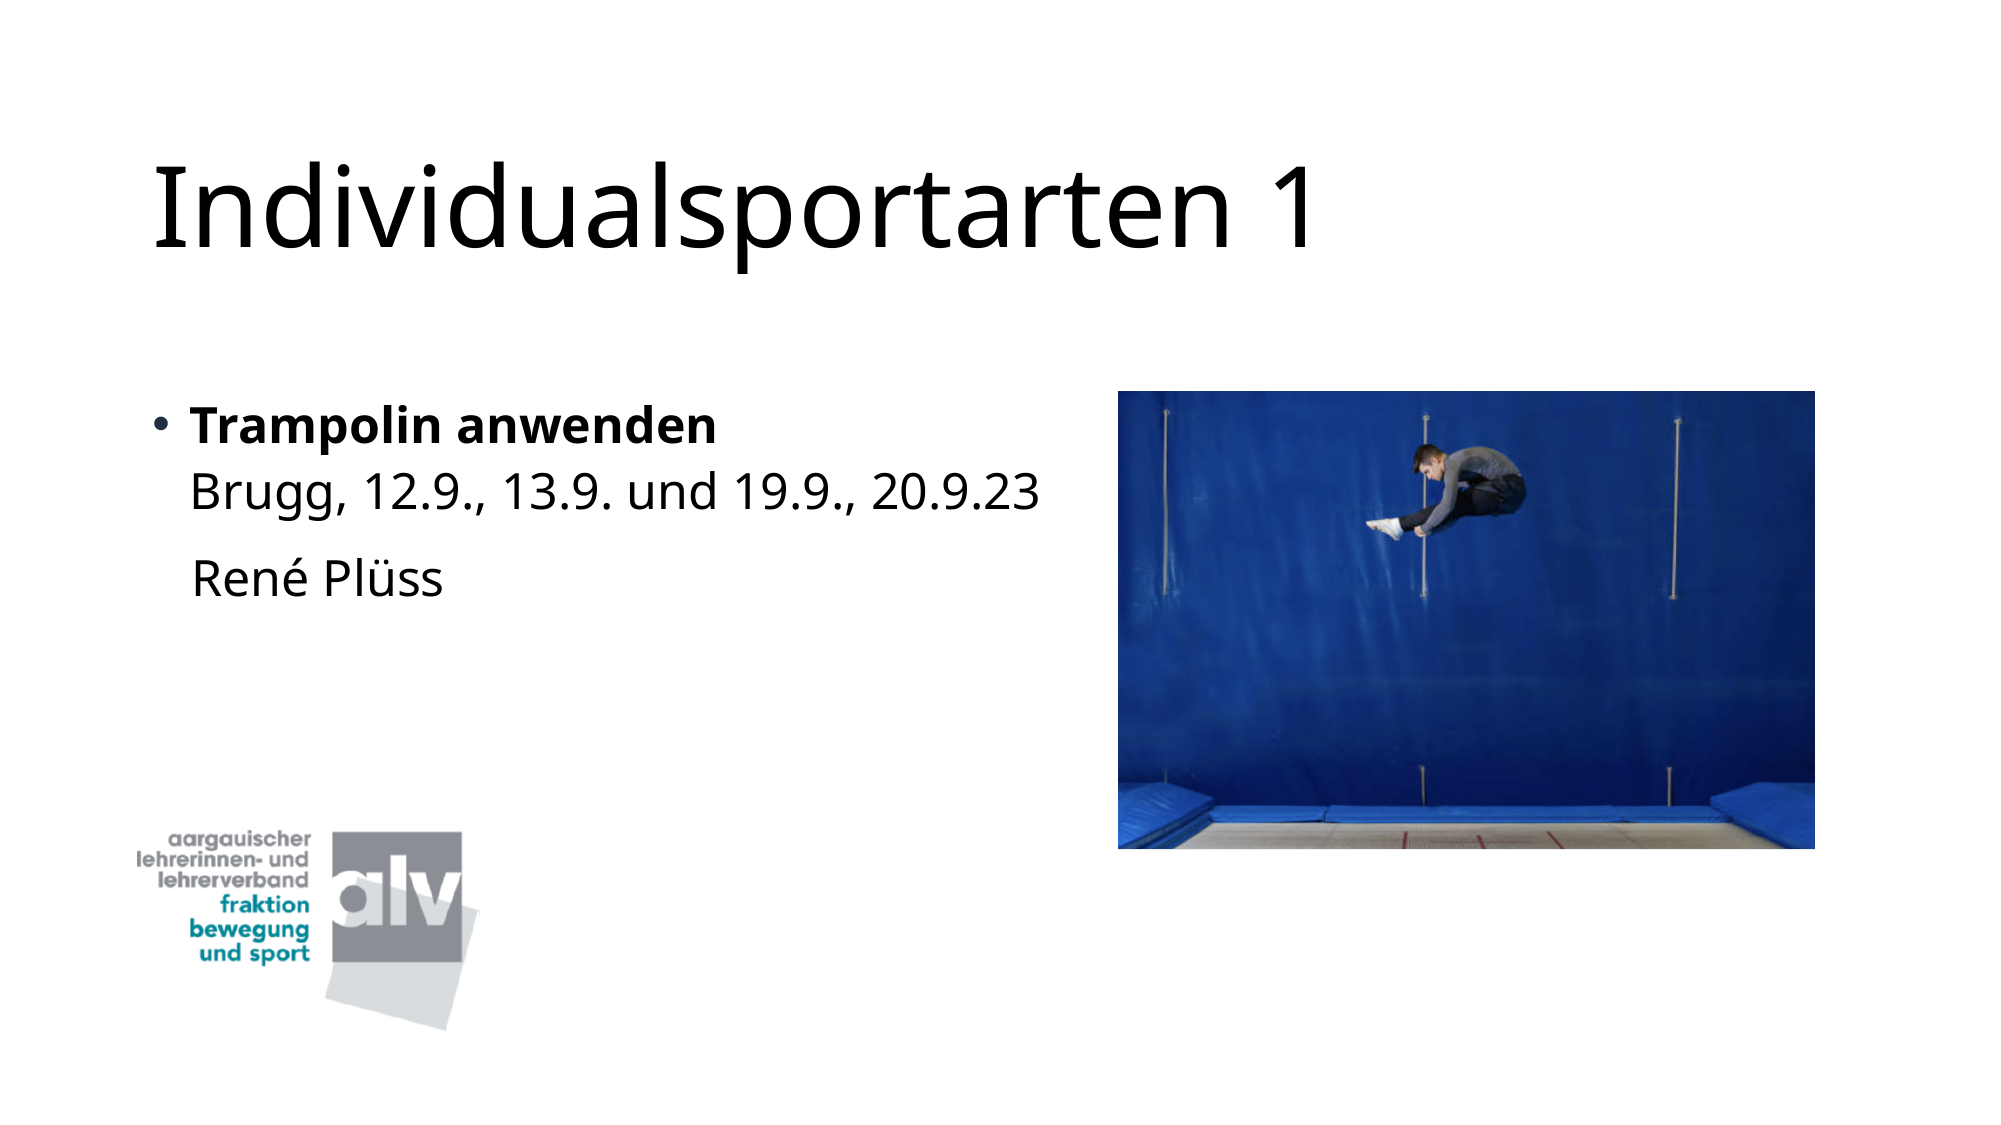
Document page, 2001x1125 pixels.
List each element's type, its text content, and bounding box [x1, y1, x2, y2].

title Individualsportarten 1 [137, 59, 1863, 278]
picture [1118, 391, 1815, 850]
list Trampolin anwenden Brugg, 12.9., 13.9. und 19.9., 20.9.23 René Plüss [137, 309, 1190, 1078]
picture [137, 830, 480, 1032]
